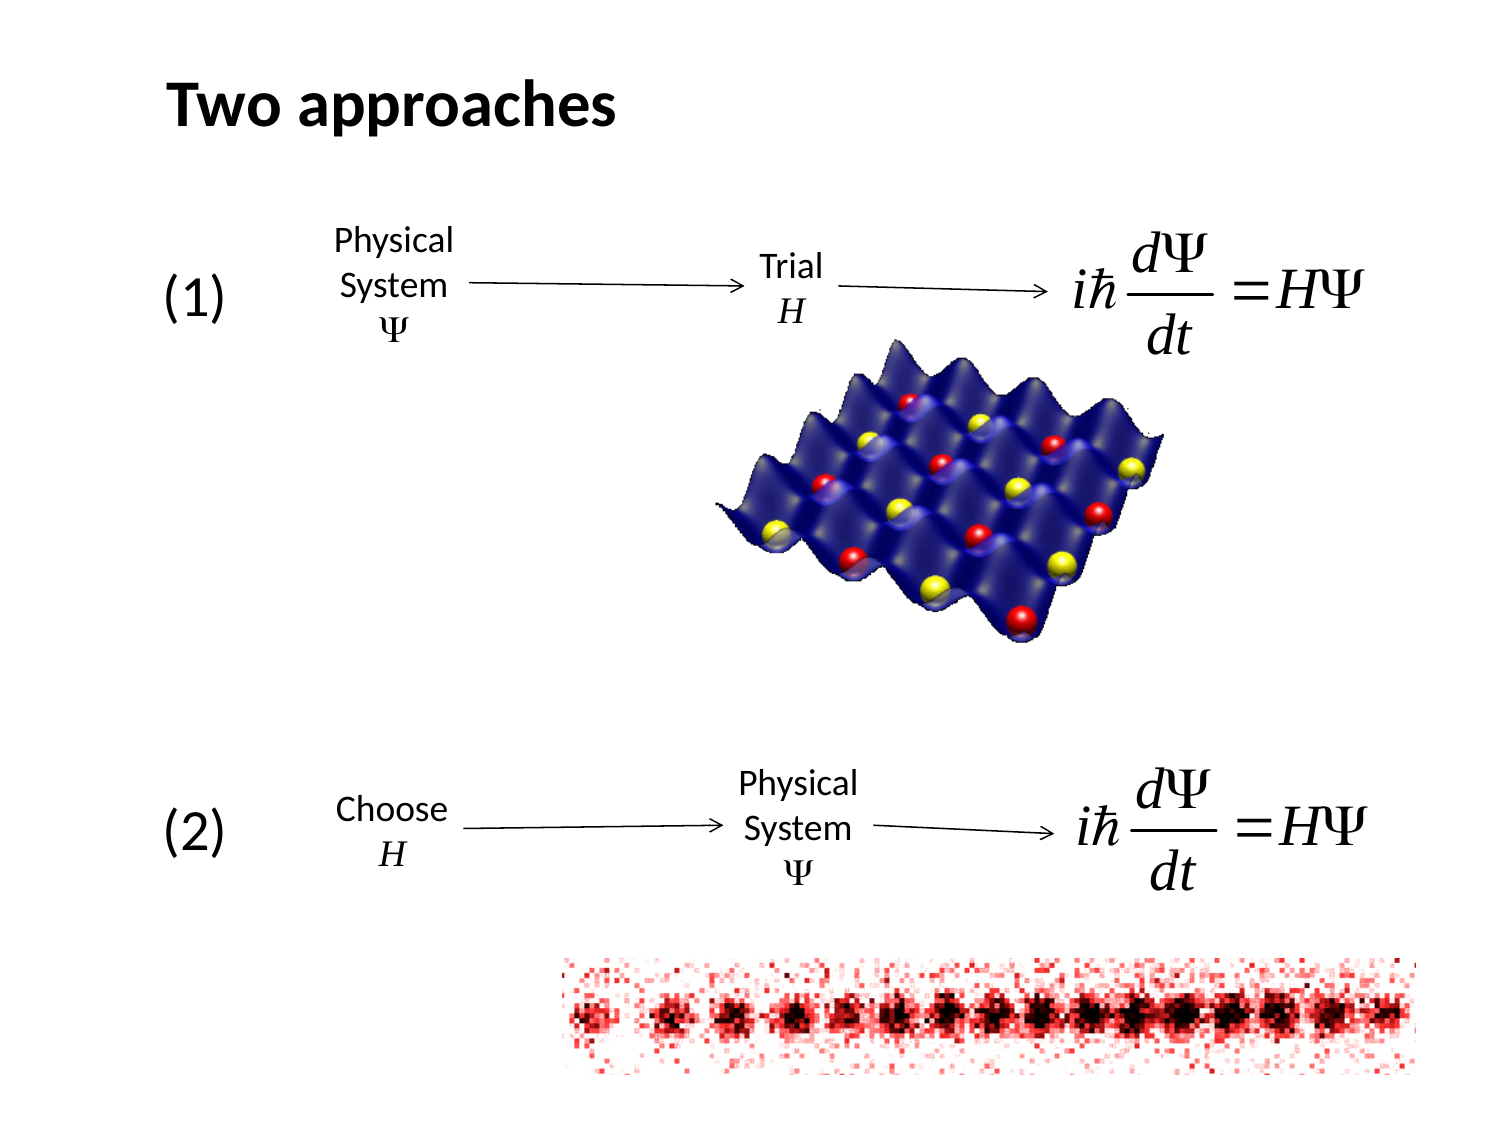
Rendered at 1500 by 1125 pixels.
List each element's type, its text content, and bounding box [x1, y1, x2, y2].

text_box (2) [147, 784, 243, 870]
text_box Two approaches [151, 52, 633, 148]
picture [711, 336, 1185, 649]
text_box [1064, 215, 1379, 368]
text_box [1067, 751, 1382, 904]
text_box Choose H [320, 776, 464, 881]
text_box Physical System Y [319, 207, 470, 358]
text_box (1) [147, 250, 243, 336]
text_box Physical System Y [723, 750, 874, 901]
picture [561, 958, 1416, 1076]
text_box Trial H [744, 233, 839, 334]
